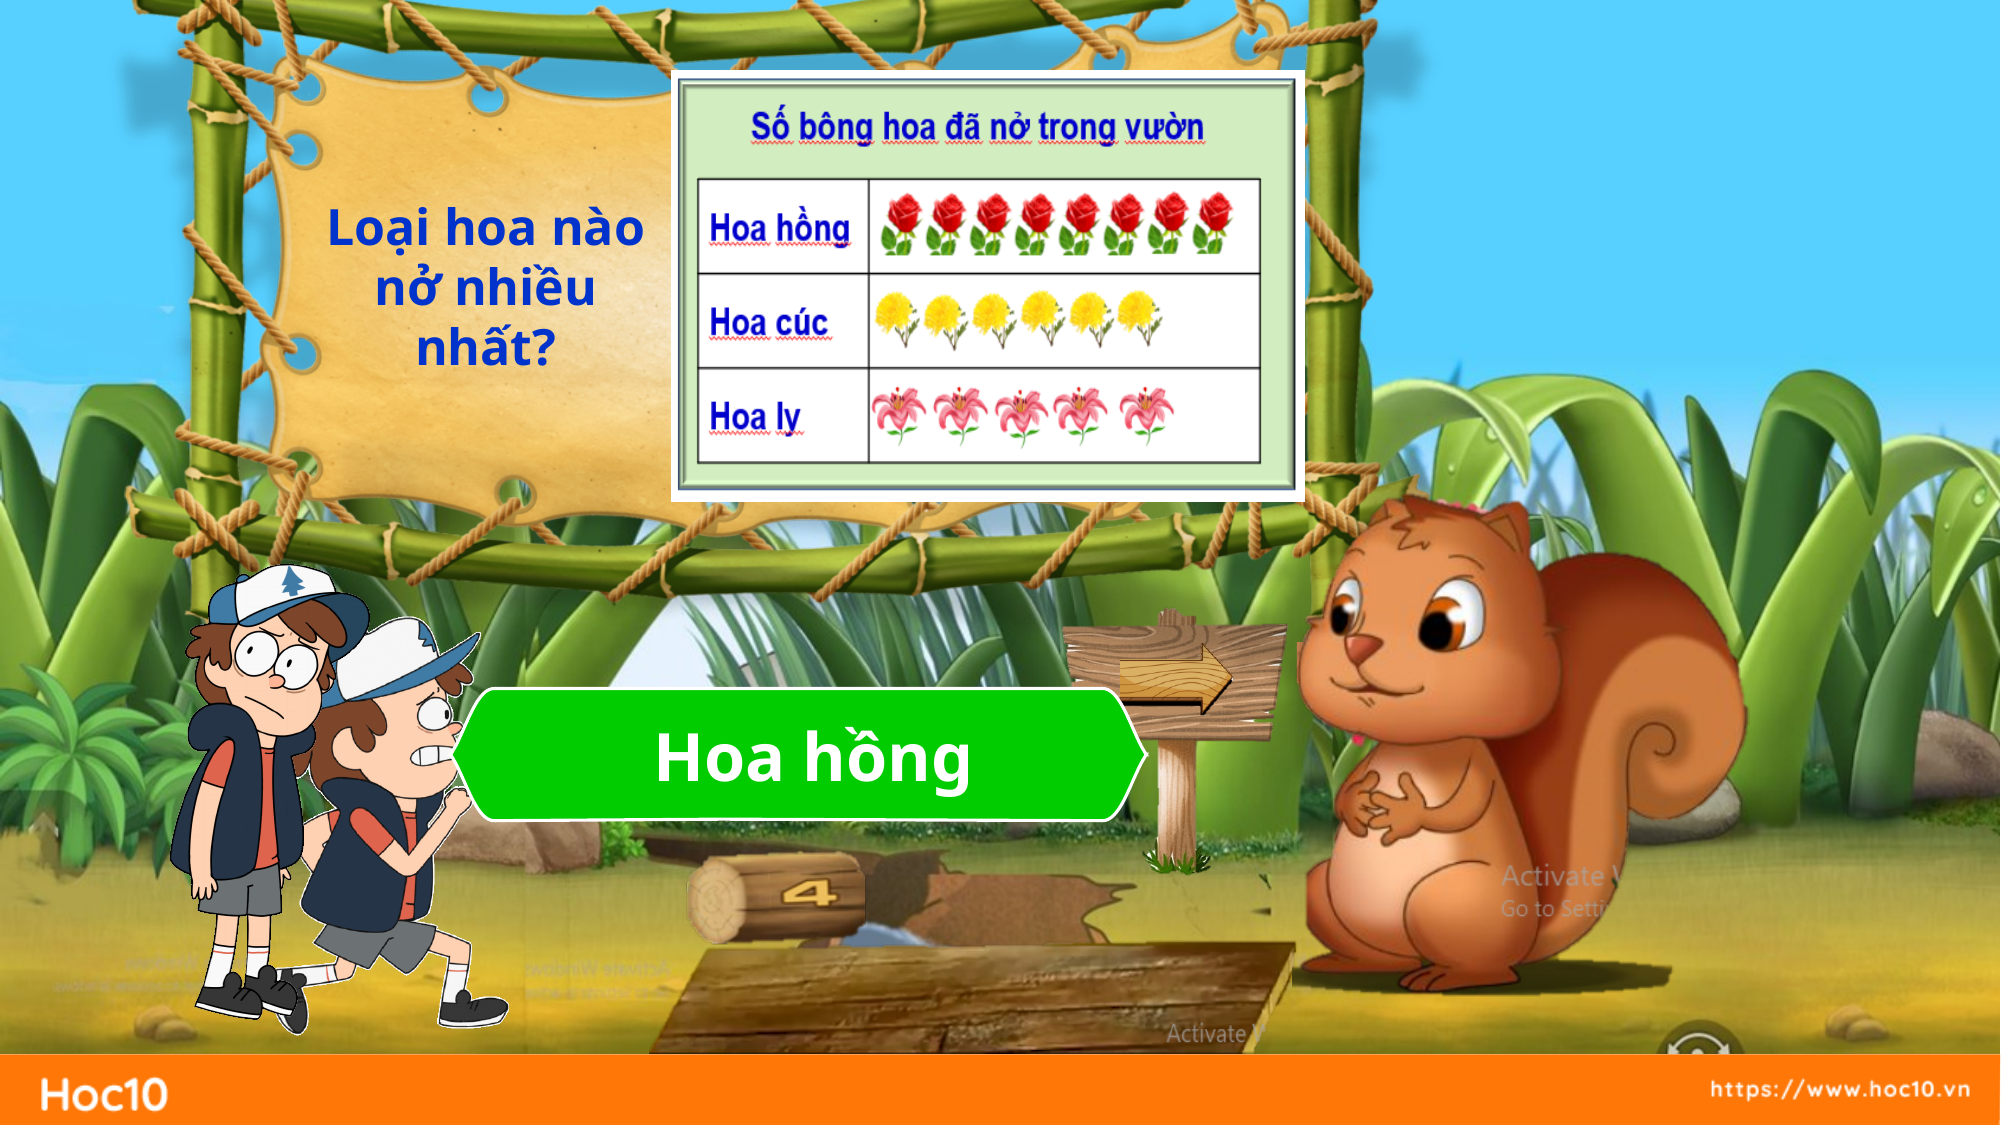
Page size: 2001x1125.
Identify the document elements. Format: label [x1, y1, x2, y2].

text_box [1305, 0, 2000, 1054]
text_box [93, 0, 1443, 800]
text_box [0, 0, 1292, 1054]
picture [17, 501, 517, 1045]
picture [0, 0, 2001, 1125]
